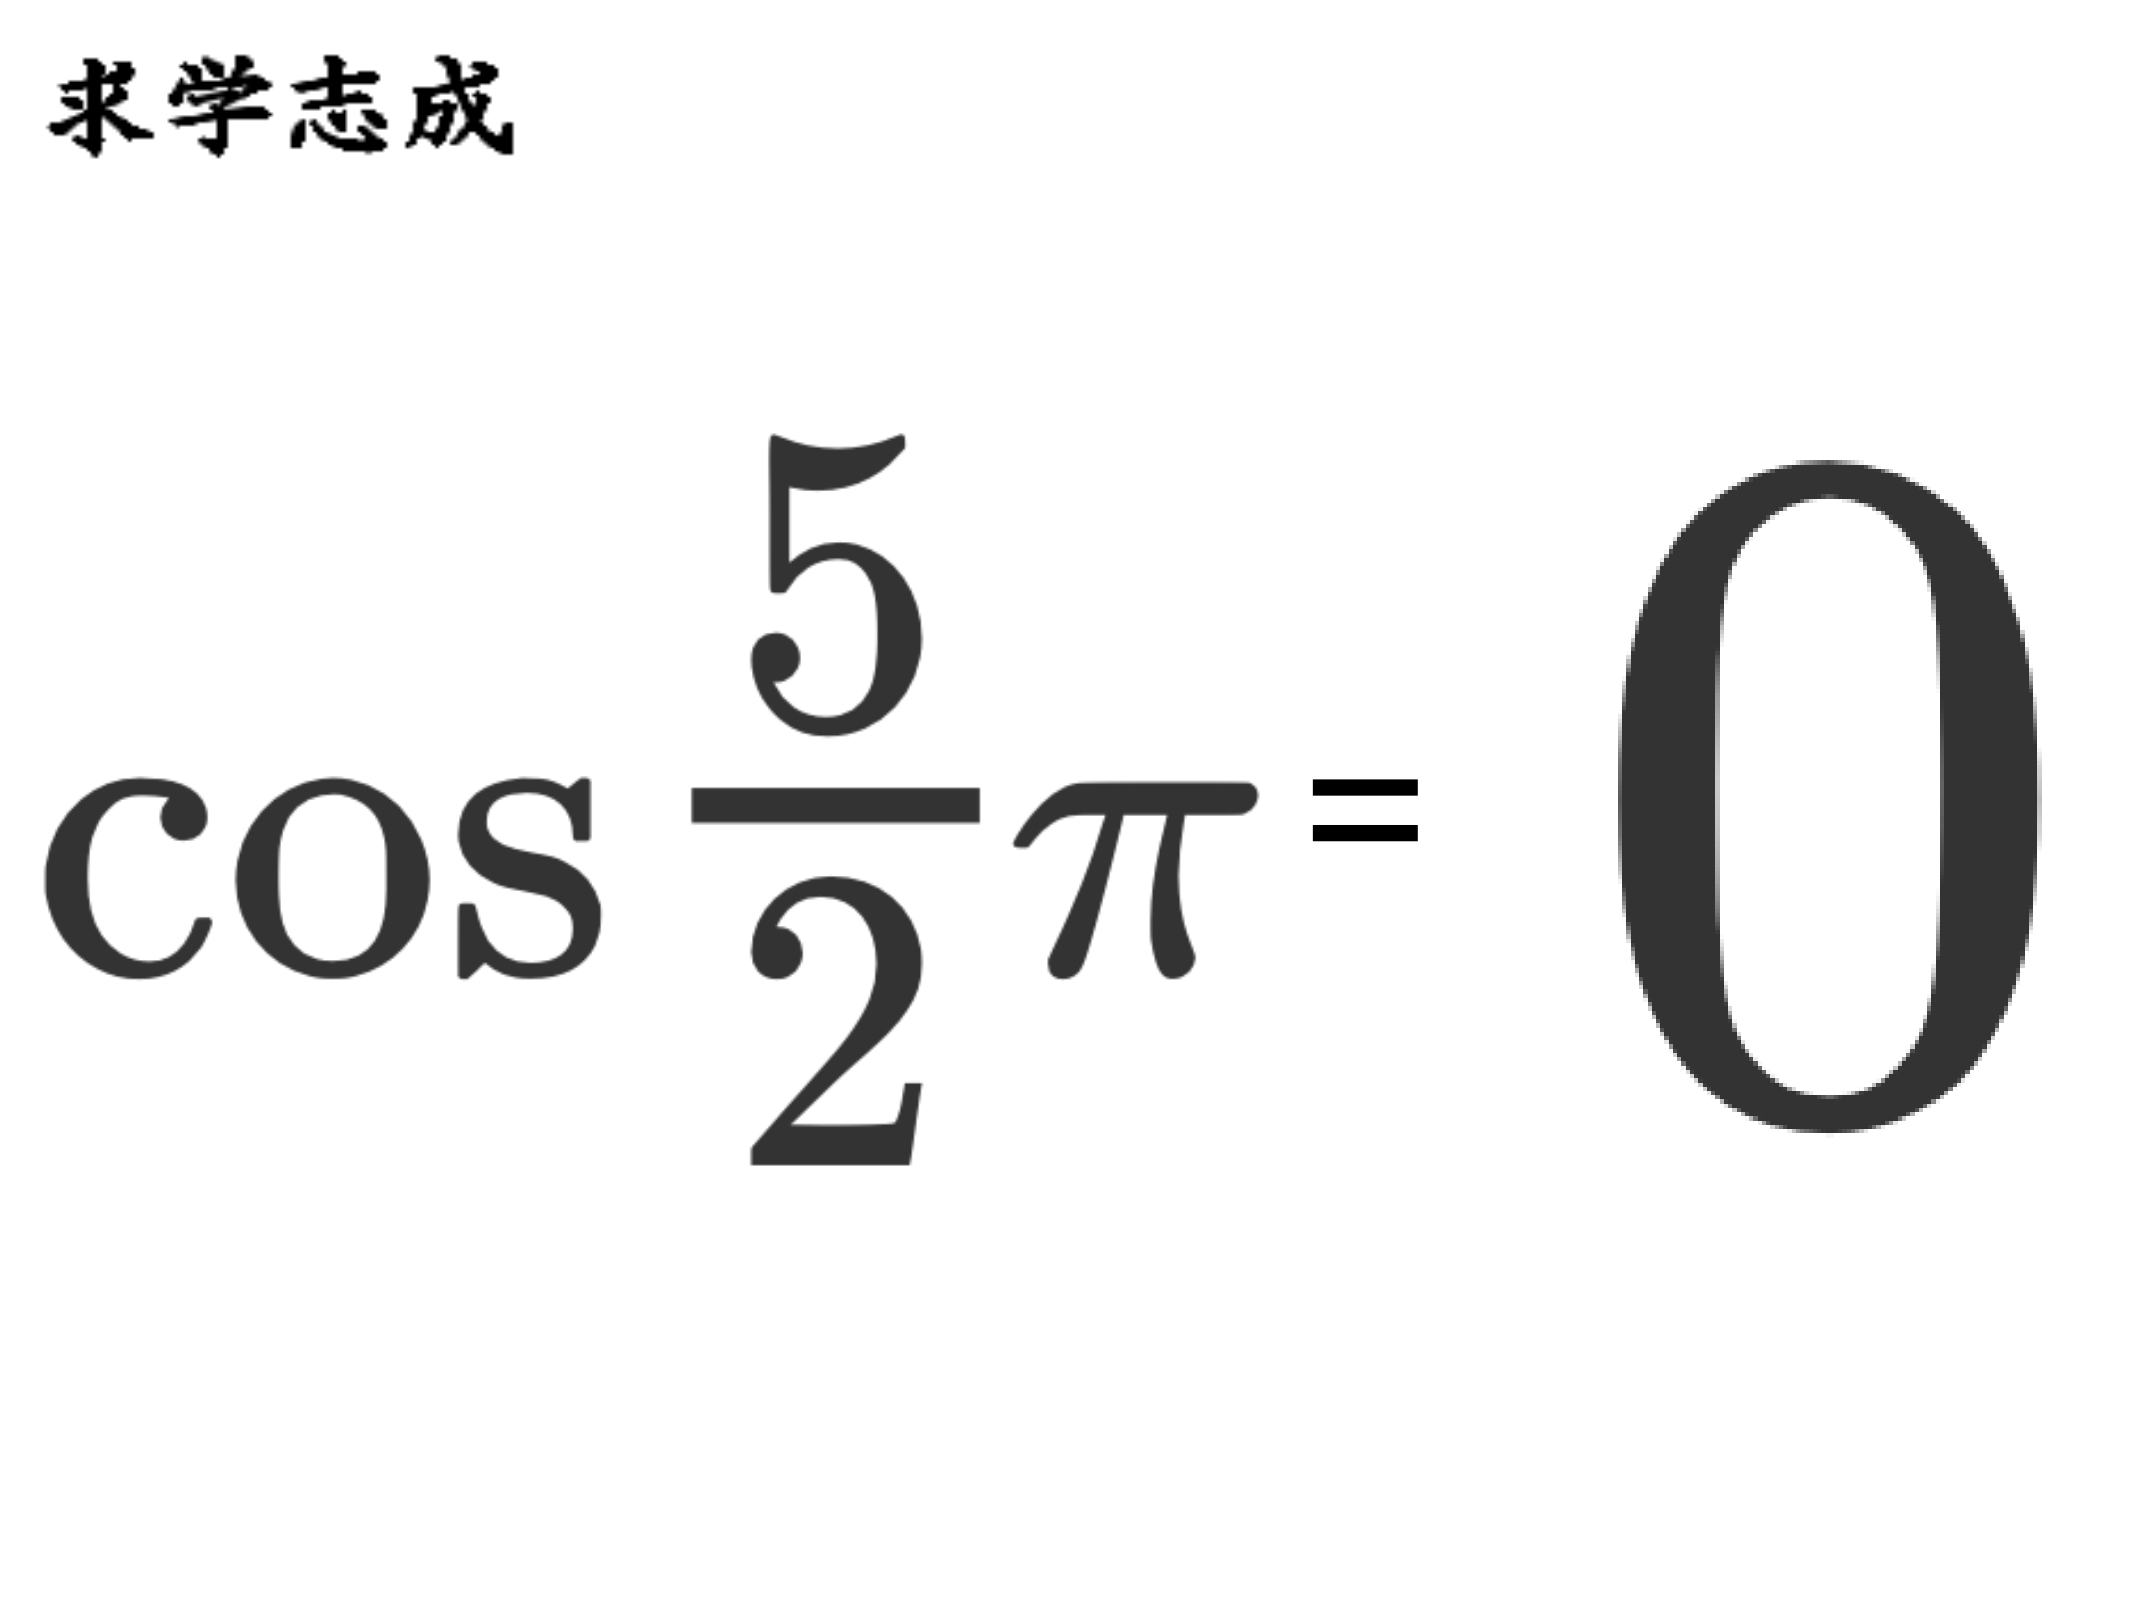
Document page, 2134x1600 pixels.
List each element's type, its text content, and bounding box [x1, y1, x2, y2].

picture [1576, 389, 2093, 1211]
picture [0, 357, 1387, 1243]
picture [17, 0, 544, 243]
text_box = [1396, 654, 1441, 946]
